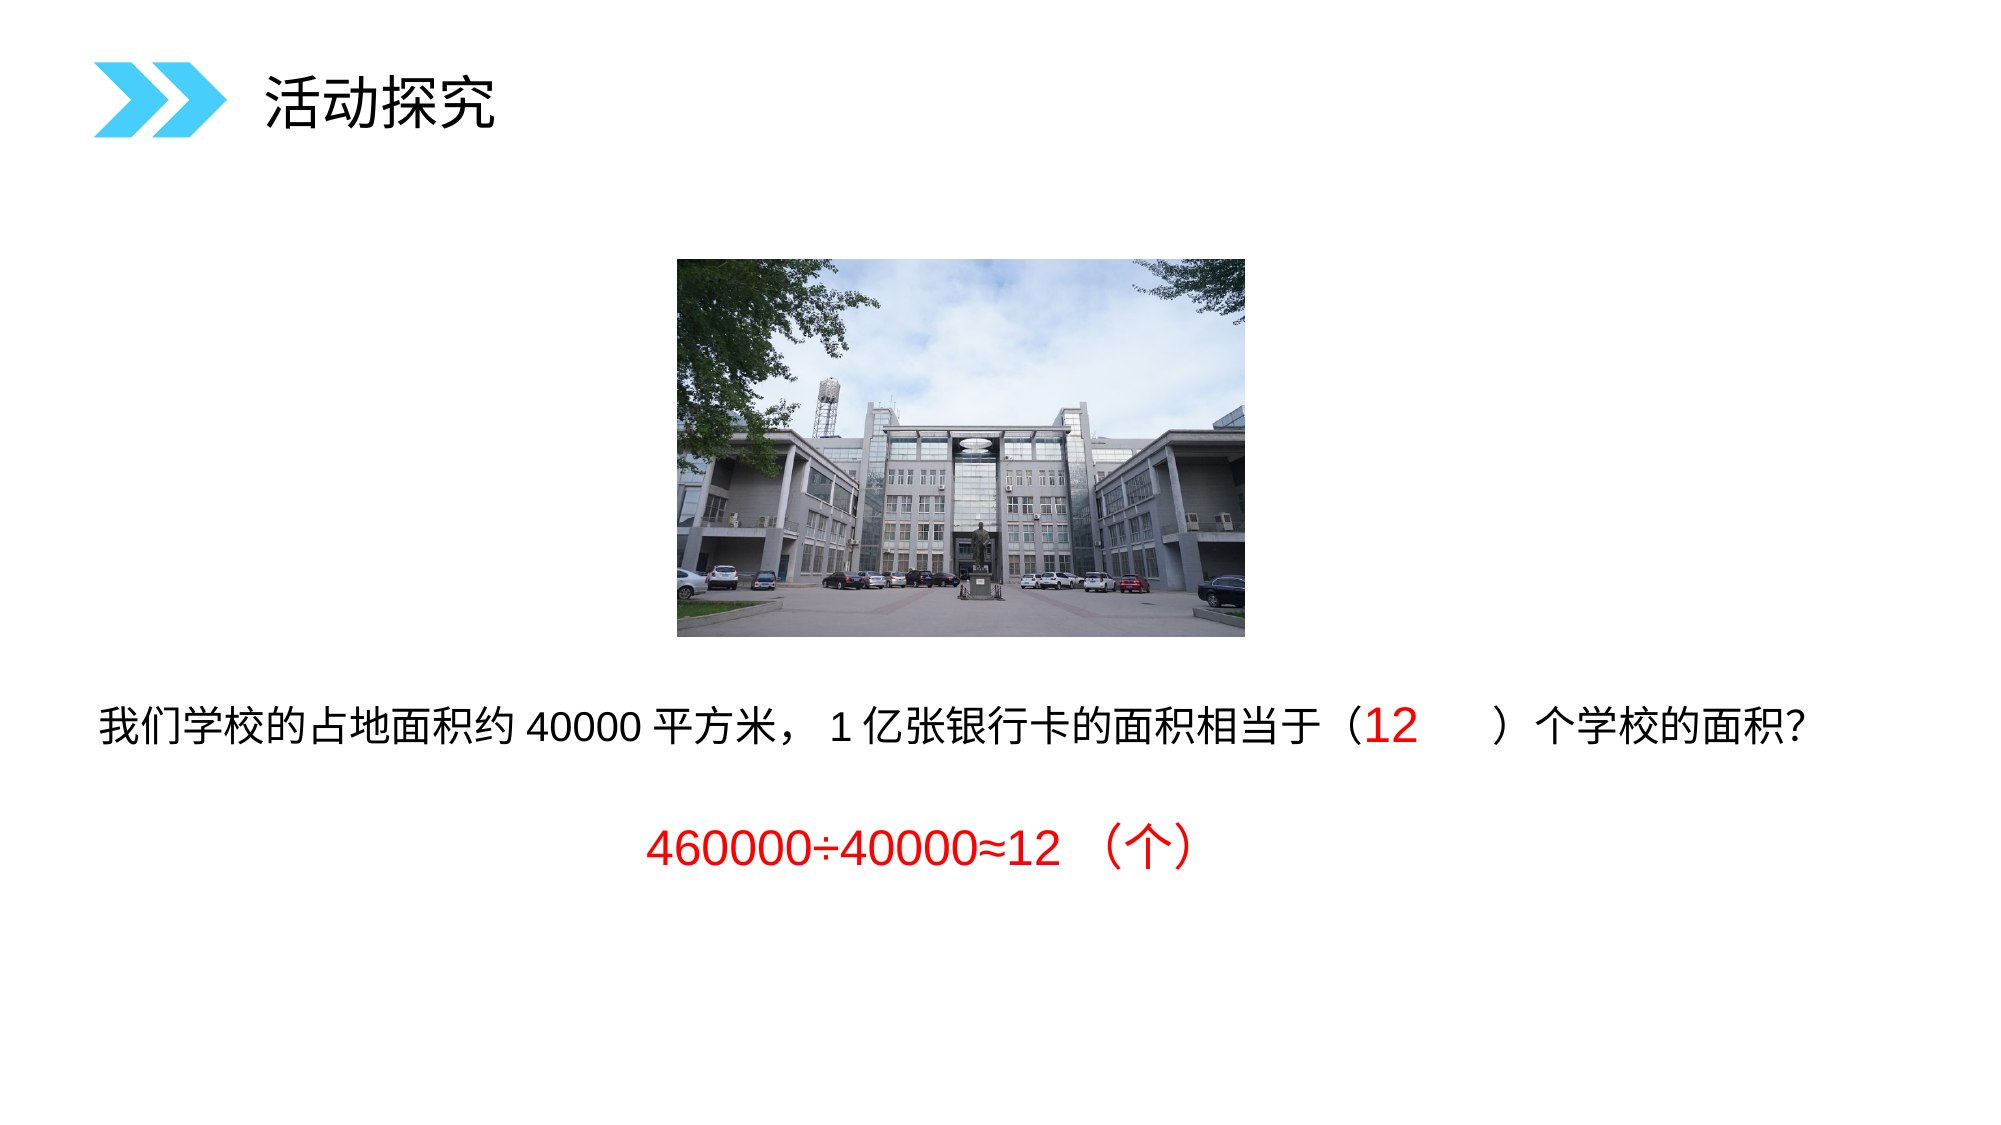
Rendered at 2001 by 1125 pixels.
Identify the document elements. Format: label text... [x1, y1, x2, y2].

text_box 我们学校的占地面积约40000平方米，1亿张银行卡的面积相当于（ ）个学校的面积？ [83, 692, 1348, 758]
text_box 活动探究 [248, 66, 1088, 137]
picture [677, 259, 1245, 637]
text_box 我们学校的占地面积约40000平方米，1亿张银行卡的面积相当于（ ）个学校的面积？ [1510, 692, 2000, 758]
text_box 12 [1348, 684, 1510, 760]
text_box 460000÷40000≈12（个） [631, 808, 1730, 884]
